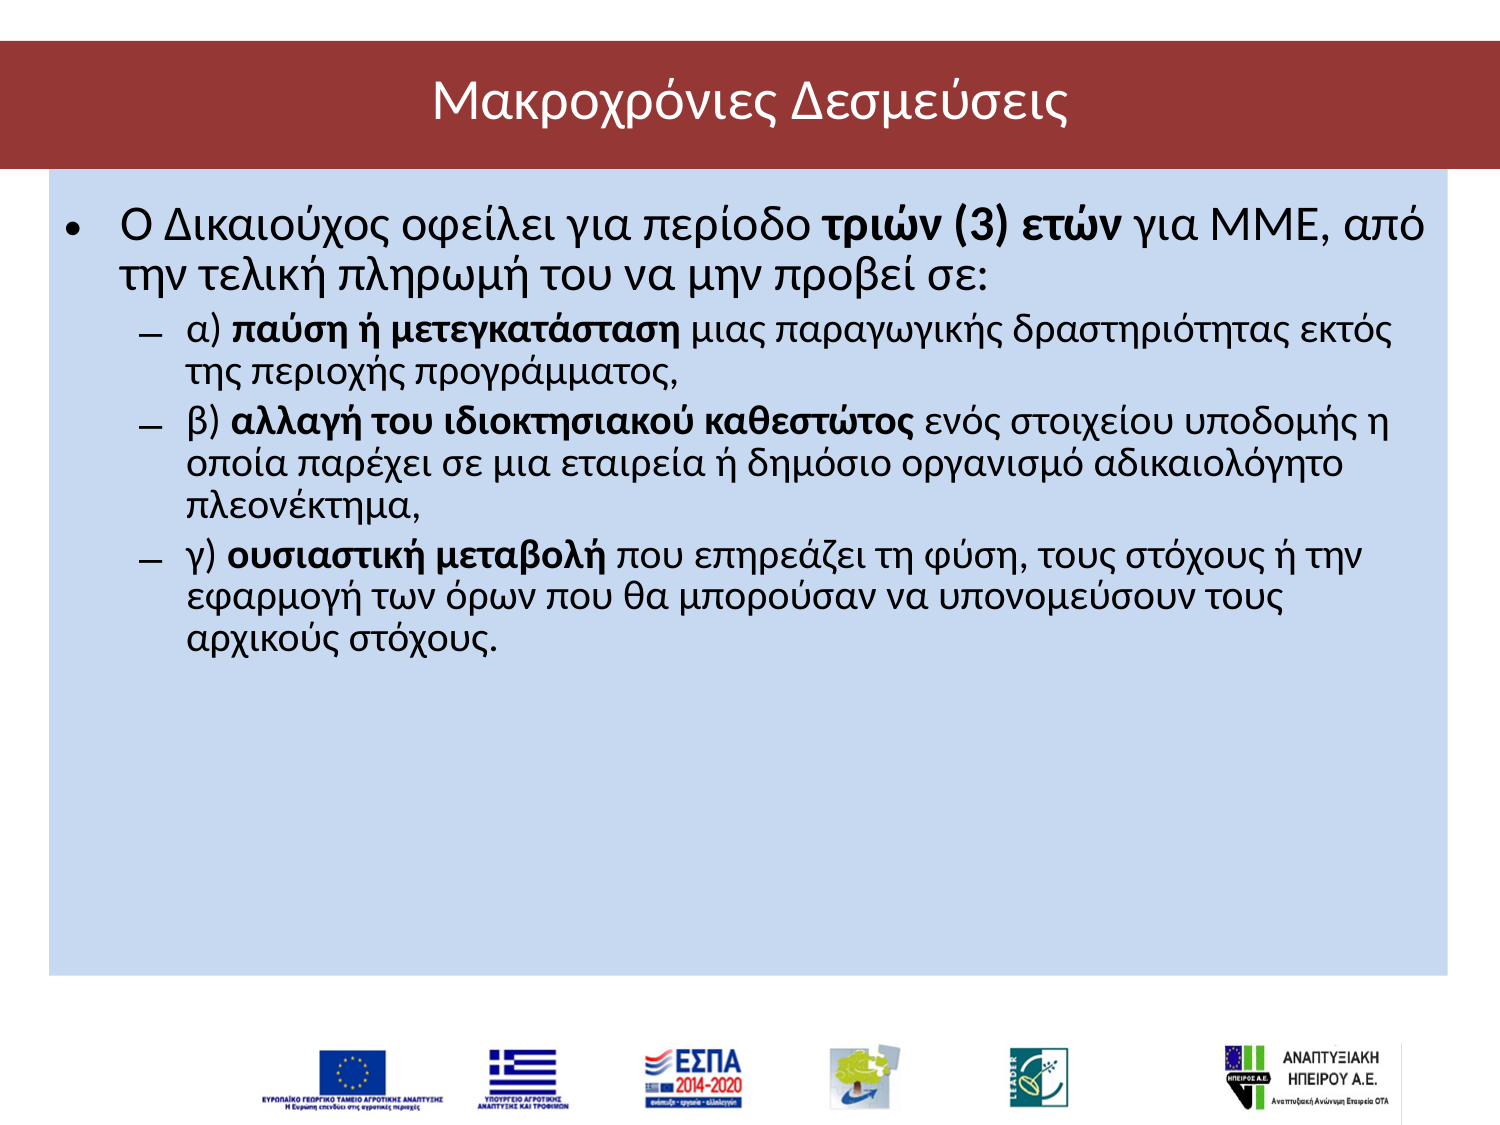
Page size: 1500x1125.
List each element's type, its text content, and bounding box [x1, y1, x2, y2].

list Ο Δικαιούχος οφείλει για περίοδο τριών (3) ετών για ΜΜΕ, από την τελική πληρωμή του να μην προβεί σε: α) παύση ή μετεγκατάσταση μιας παραγωγικής δραστηριότητας εκτός της περιοχής προγράμματος, β) αλλαγή του ιδιοκτησιακού καθεστώτος ενός στοιχείου υποδομής η οποία παρέχει σε μια εταιρεία ή δημόσιο οργανισμό αδικαιολόγητο πλεονέκτημα, γ) ουσιαστική μεταβολή που επηρεάζει τη φύση, τους στόχους ή την εφαρμογή των όρων που θα μπορούσαν να υπονομεύσουν τους αρχικούς στόχους. [48, 168, 1448, 976]
picture [1221, 1042, 1402, 1125]
title Μακροχρόνιες Δεσμεύσεις [0, 40, 1500, 170]
picture [253, 1042, 1081, 1125]
